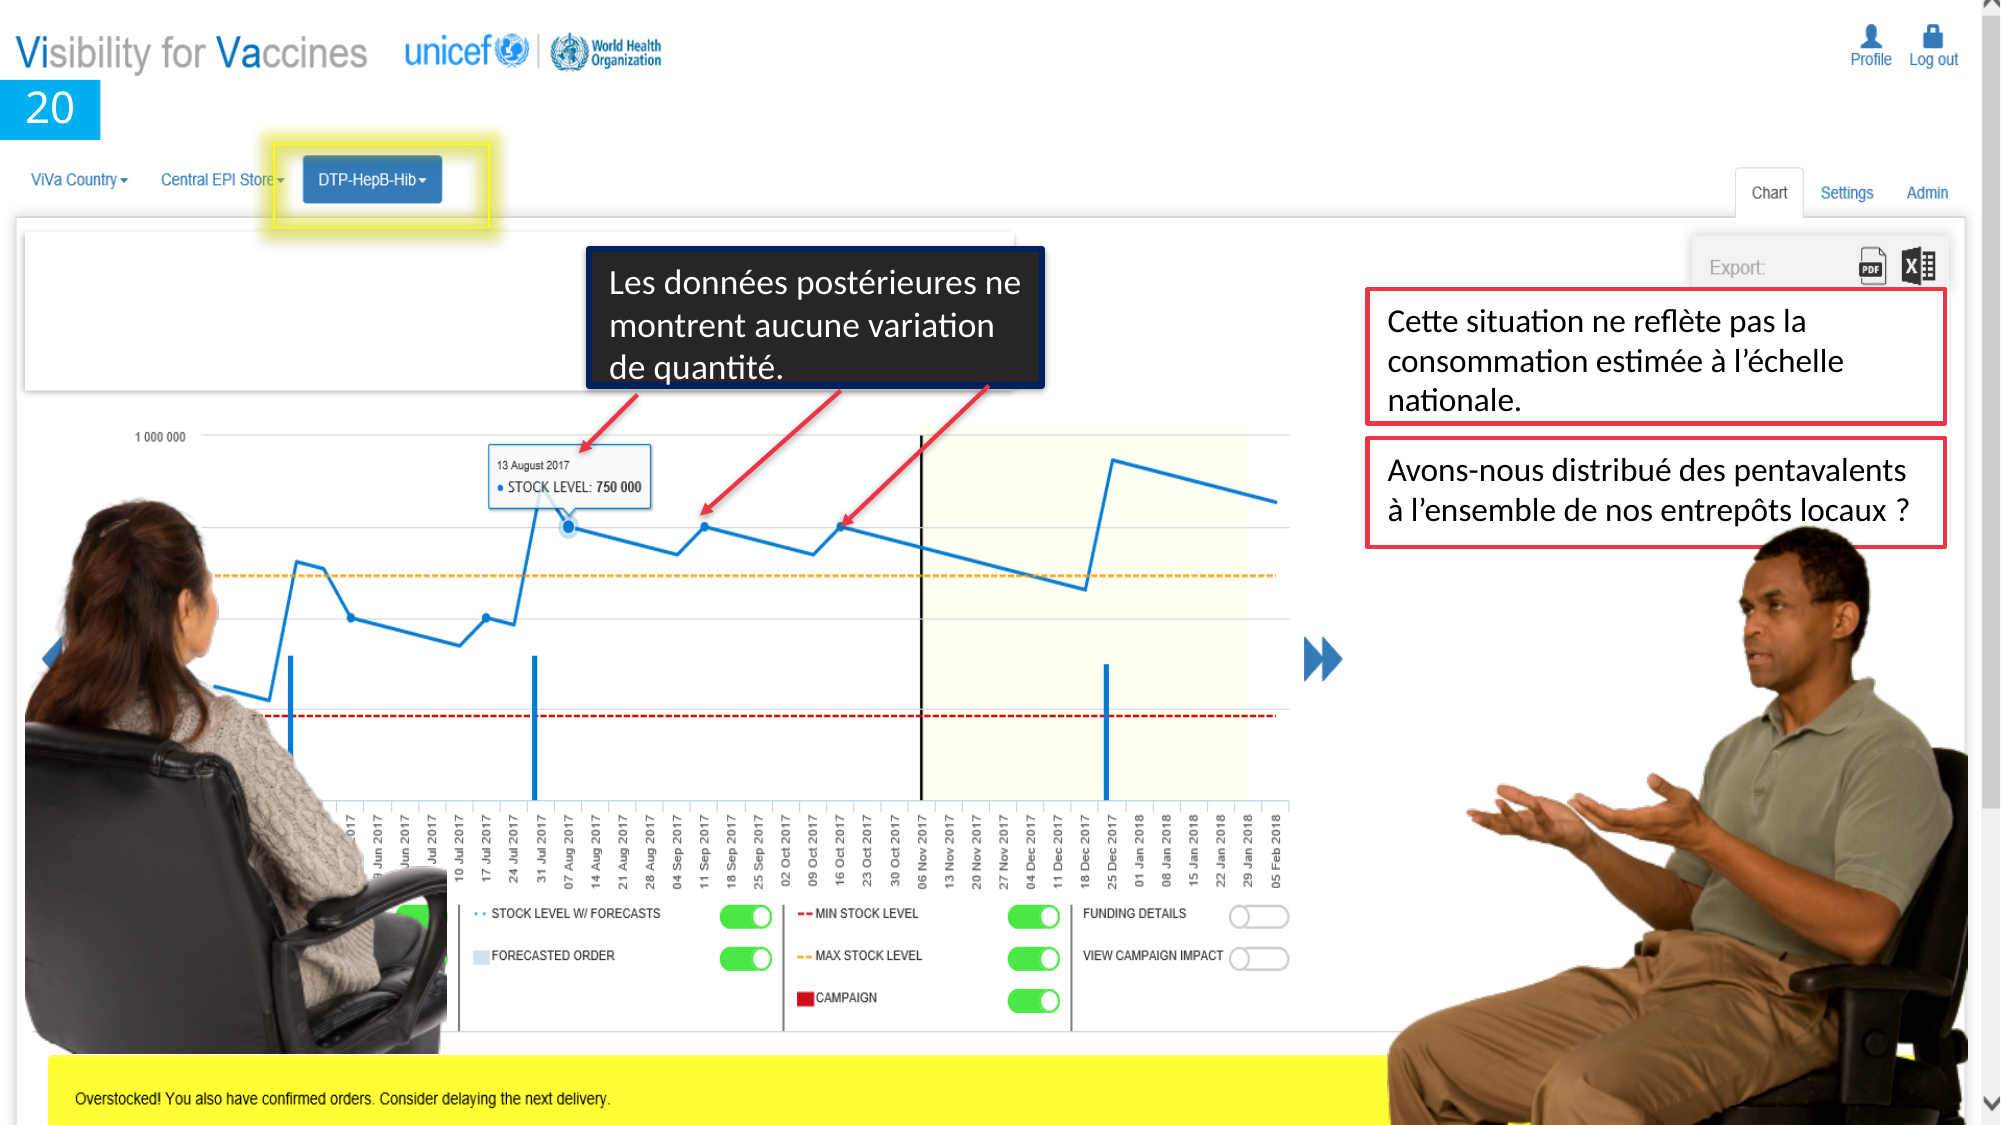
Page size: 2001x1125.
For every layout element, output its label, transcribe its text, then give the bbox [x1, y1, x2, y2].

text_box Les données postérieures ne montrent aucune variation de quantité. [586, 246, 1045, 389]
picture [0, 0, 2001, 1125]
text_box Avons-nous distribué des pentavalents à l’ensemble de nos entrepôts locaux ? [1365, 436, 1947, 516]
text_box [699, 390, 841, 516]
text_box Cette situation ne reflète pas la consommation estimée à l’échelle nationale. [1365, 287, 1947, 426]
text_box [273, 143, 490, 228]
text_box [840, 385, 990, 528]
text_box [24, 231, 1015, 391]
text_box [578, 394, 638, 454]
slide_number 20 [0, 79, 101, 140]
